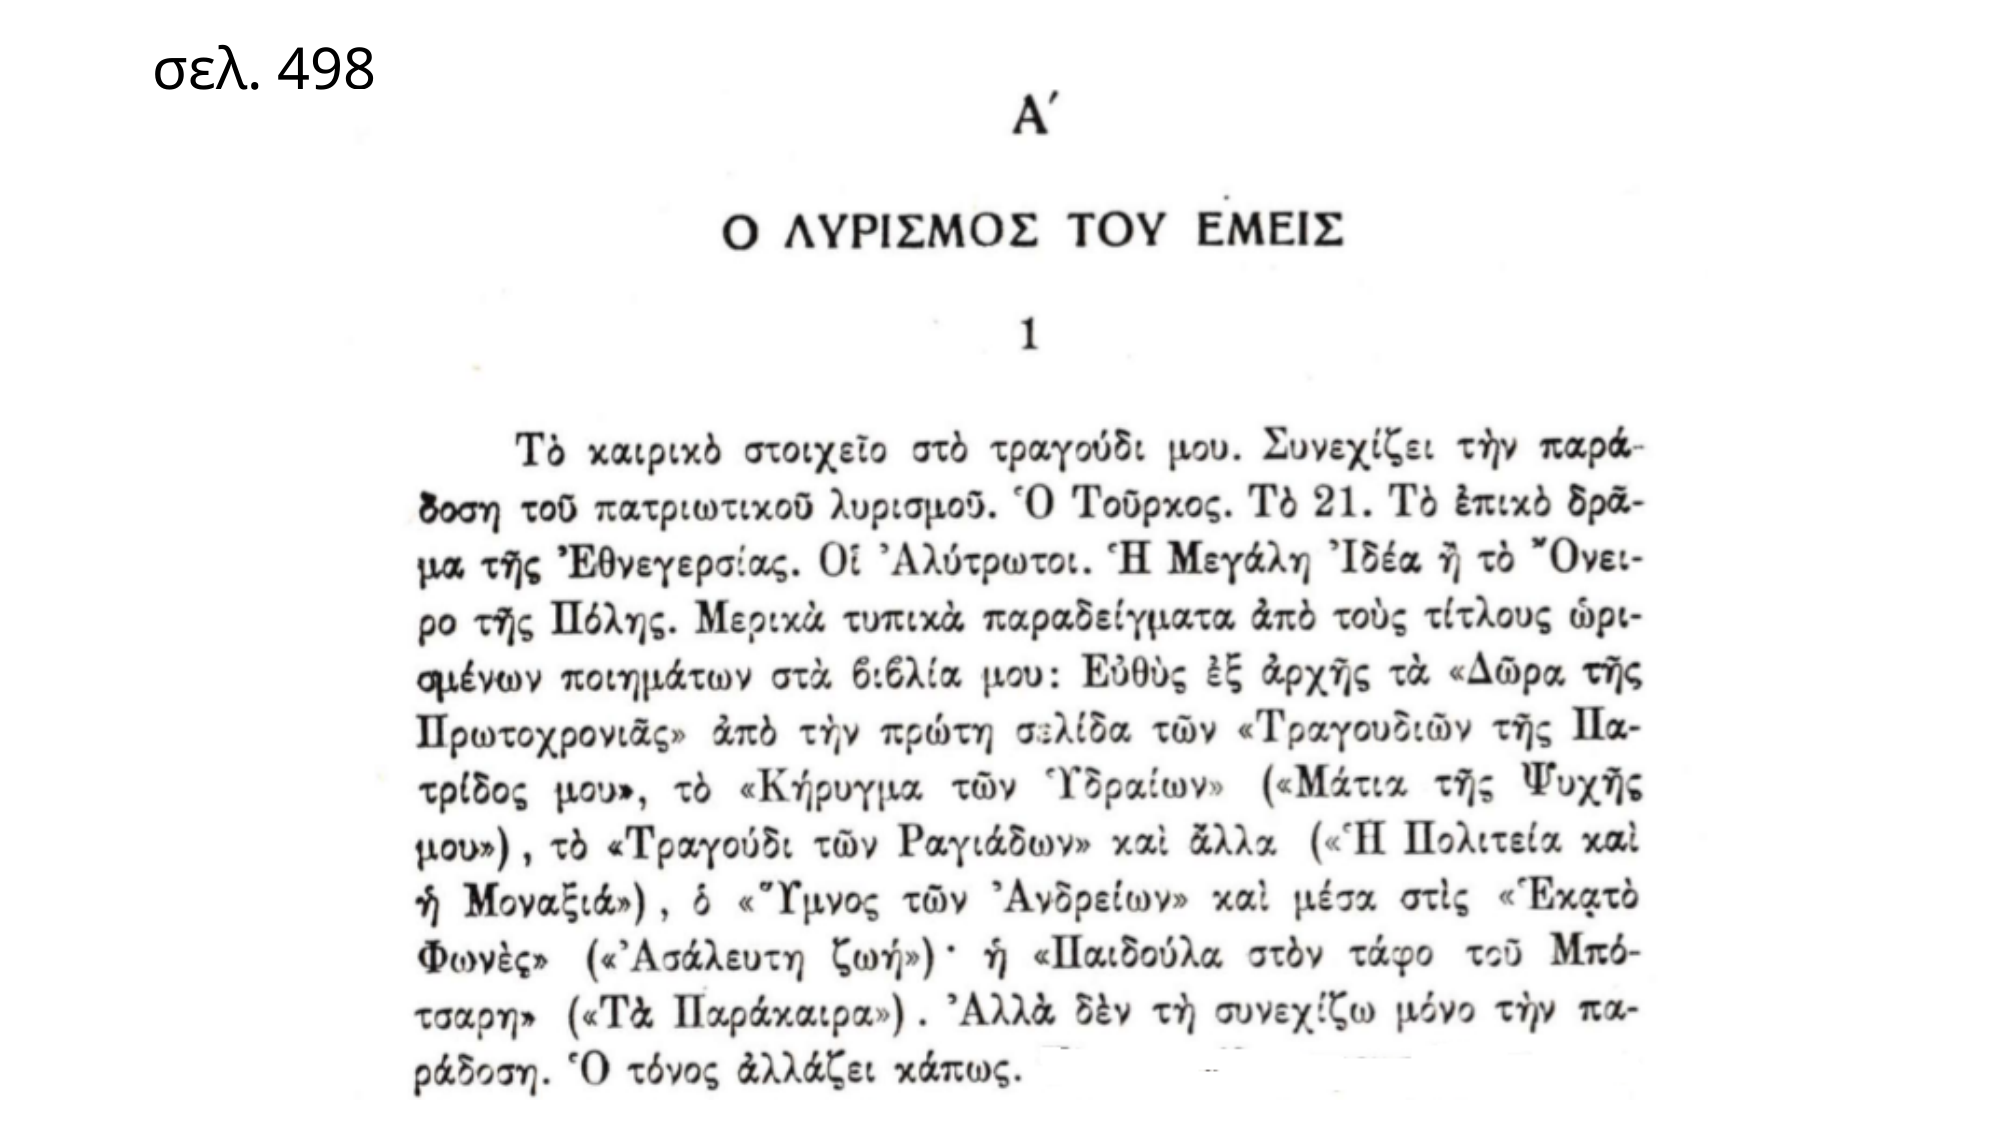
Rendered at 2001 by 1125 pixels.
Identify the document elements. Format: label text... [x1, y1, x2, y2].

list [334, 89, 1708, 1100]
title σελ. 498 [137, 25, 1863, 112]
